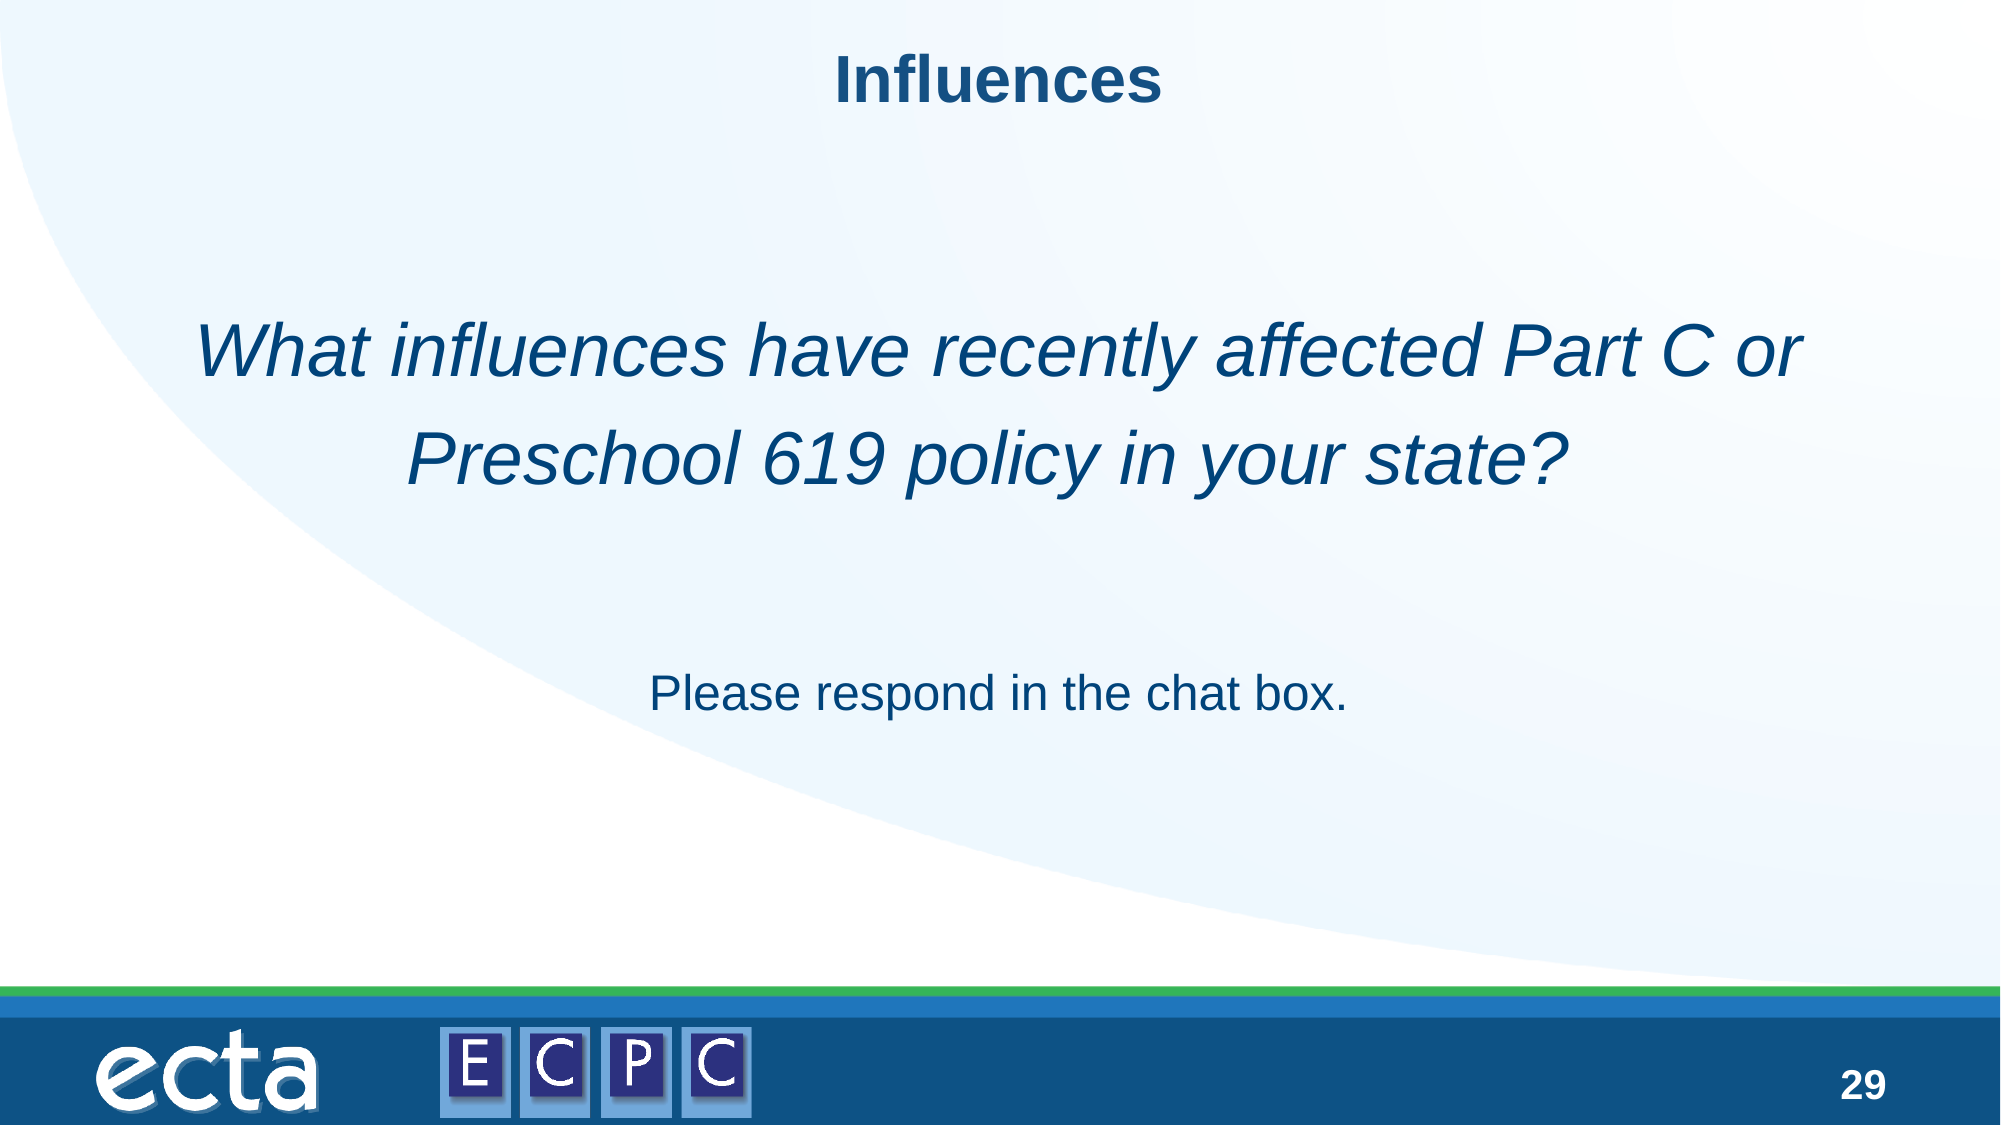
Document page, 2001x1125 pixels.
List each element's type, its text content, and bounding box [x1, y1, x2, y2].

slide_number 29 [1699, 1041, 1902, 1125]
picture [0, 0, 2001, 1125]
title Influences [96, 37, 1902, 188]
list What influences have recently affected Part C or Preschool 619 policy in your state? Please respond in the chat box. [96, 188, 1902, 785]
